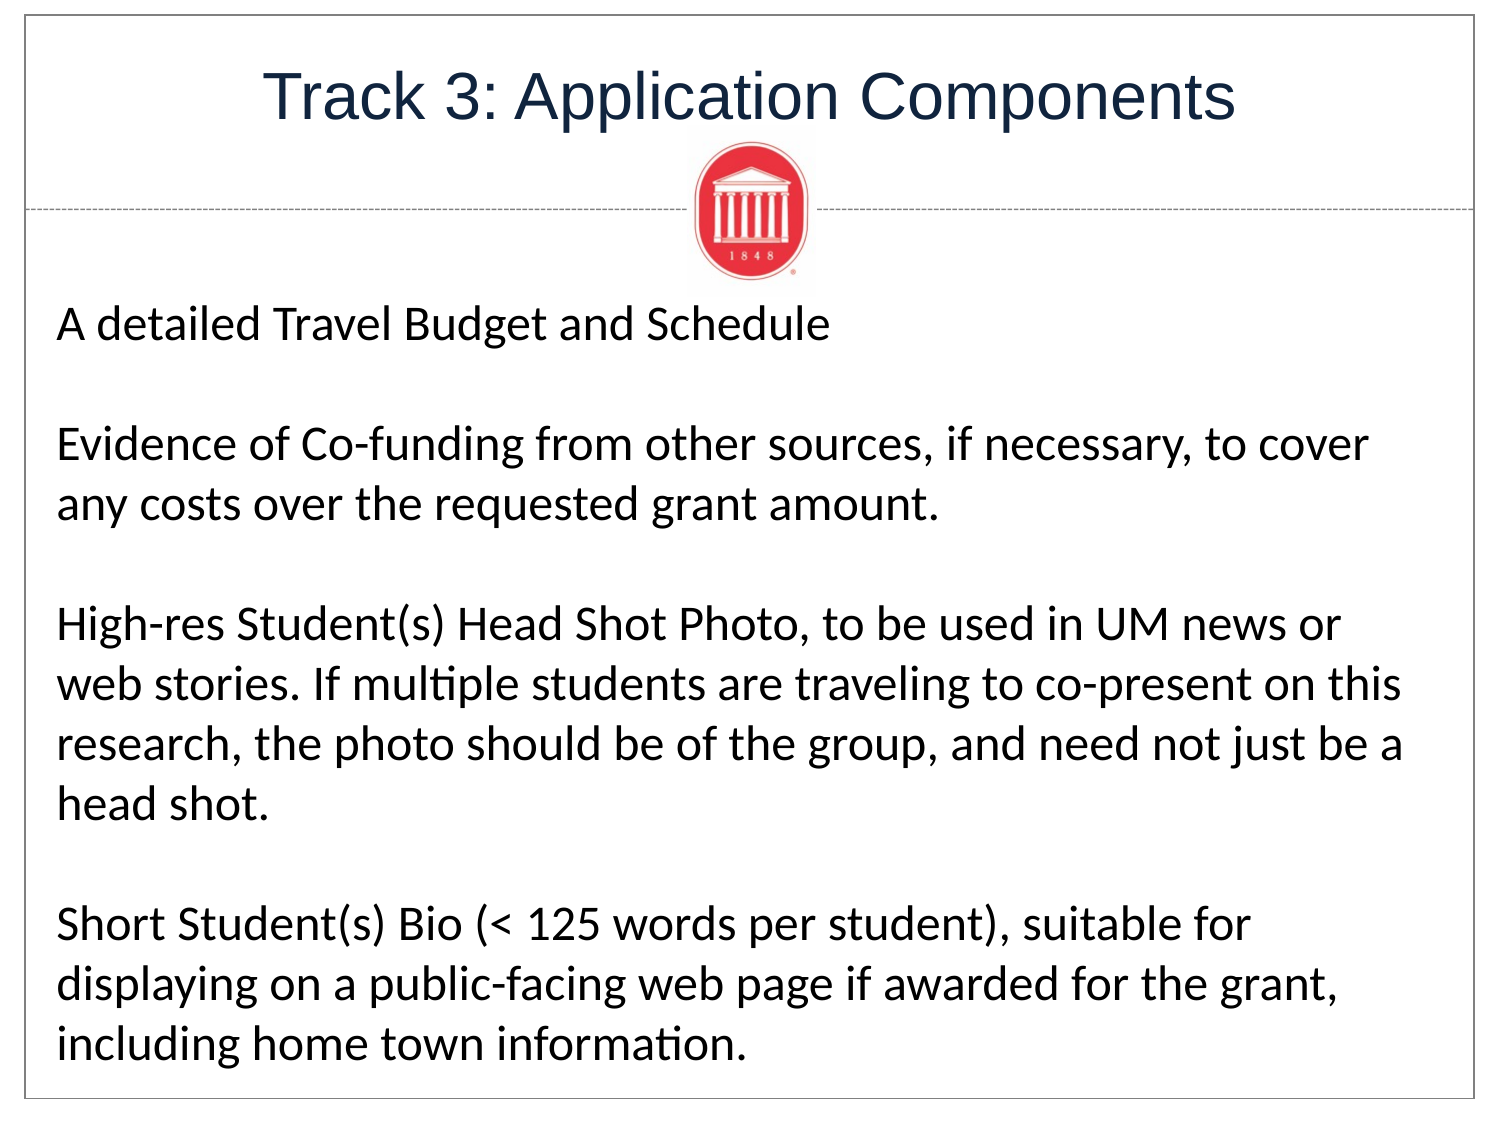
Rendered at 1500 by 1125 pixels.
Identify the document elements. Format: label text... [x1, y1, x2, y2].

picture [687, 141, 816, 223]
title Track 3: Application Components [0, 15, 1500, 141]
text_box A detailed Travel Budget and Schedule Evidence of Co-funding from other sources, if necessary, to cover any costs over the requested grant amount. High-res Student(s) Head Shot Photo, to be used in UM news or web stories. If multiple students are traveling to co-present on this research, the photo should be of the group, and need not just be a head shot. Short Student(s) Bio (< 125 words per student), suitable for displaying on a public-facing web page if awarded for the grant, including home town information. [41, 223, 1426, 1125]
